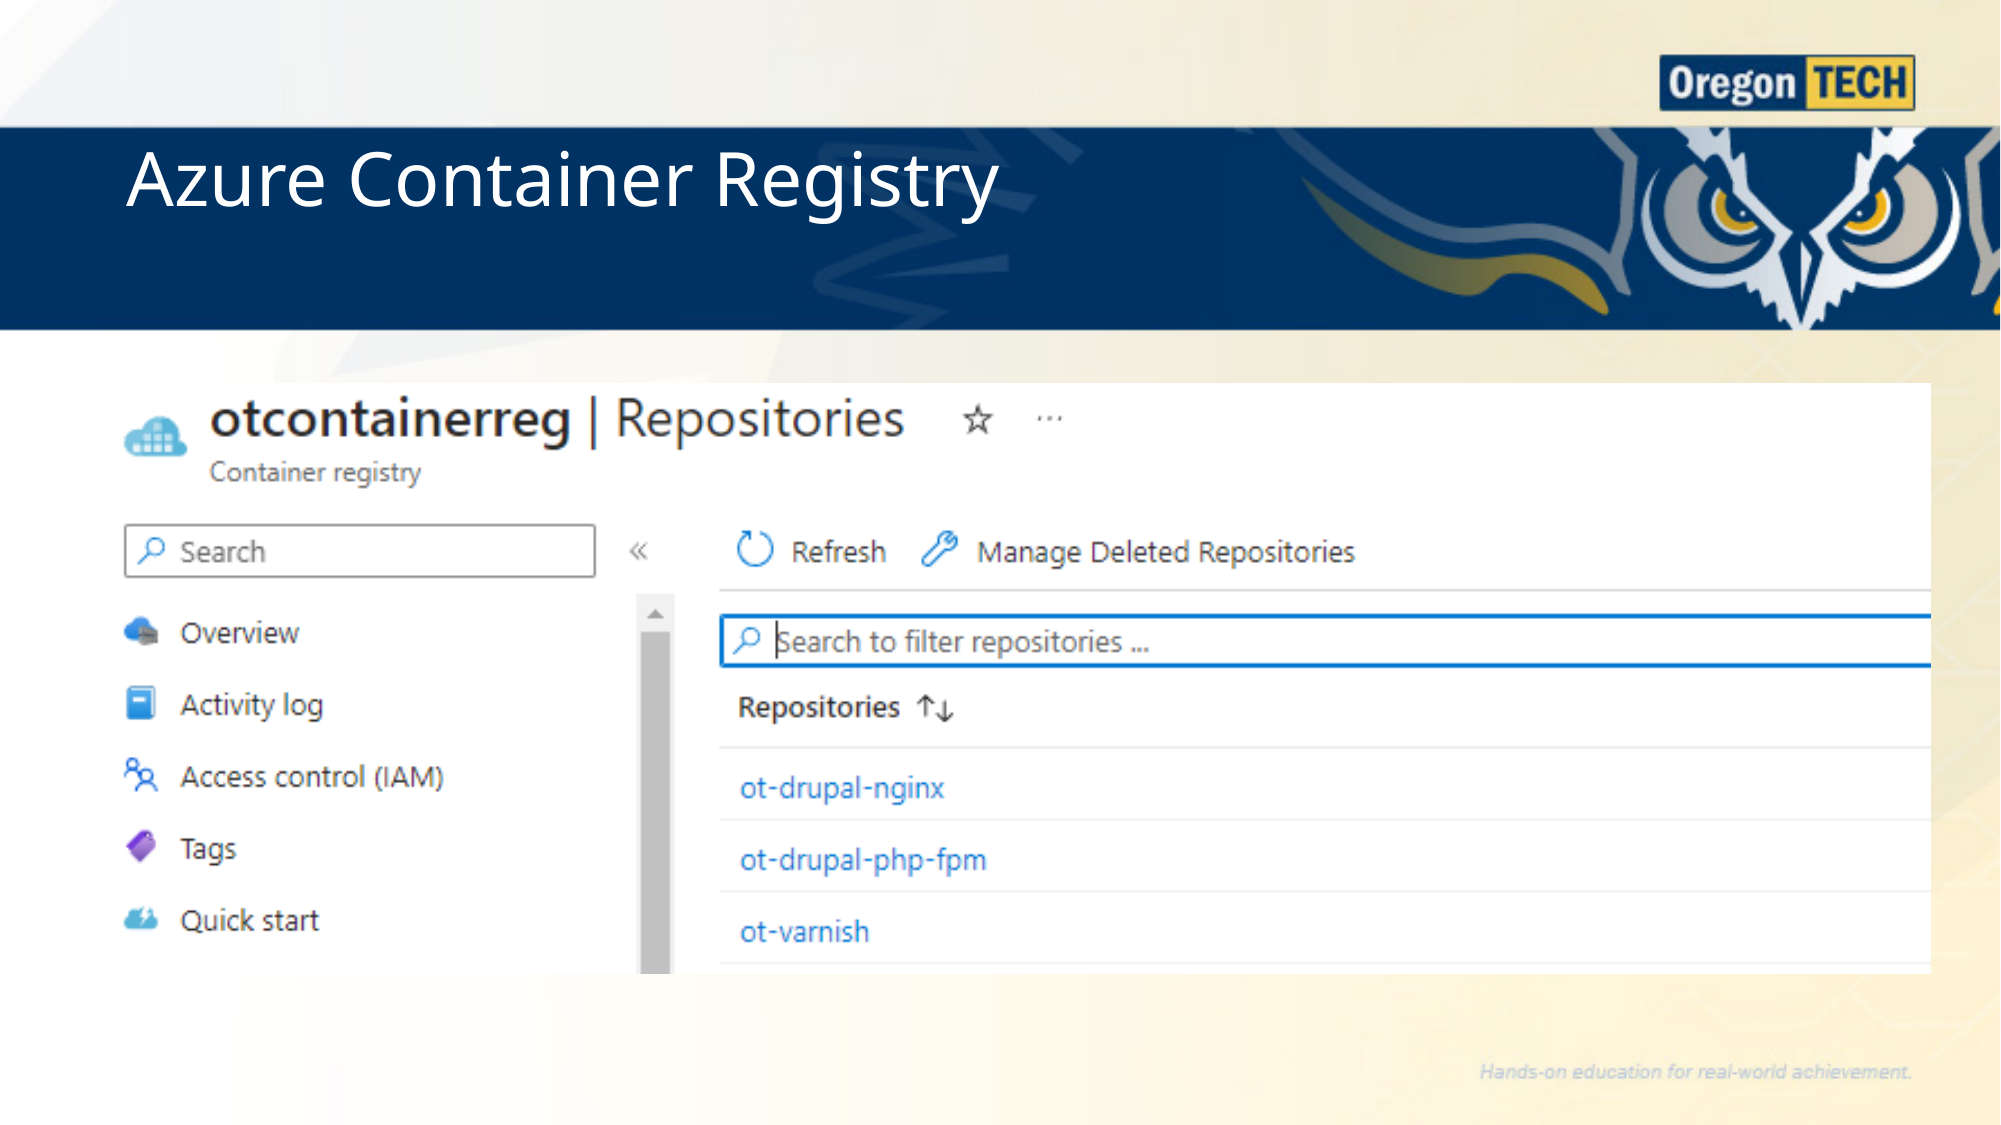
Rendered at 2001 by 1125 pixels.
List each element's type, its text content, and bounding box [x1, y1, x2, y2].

picture [0, 0, 2001, 1125]
title Azure Container Registry [111, 123, 1689, 301]
